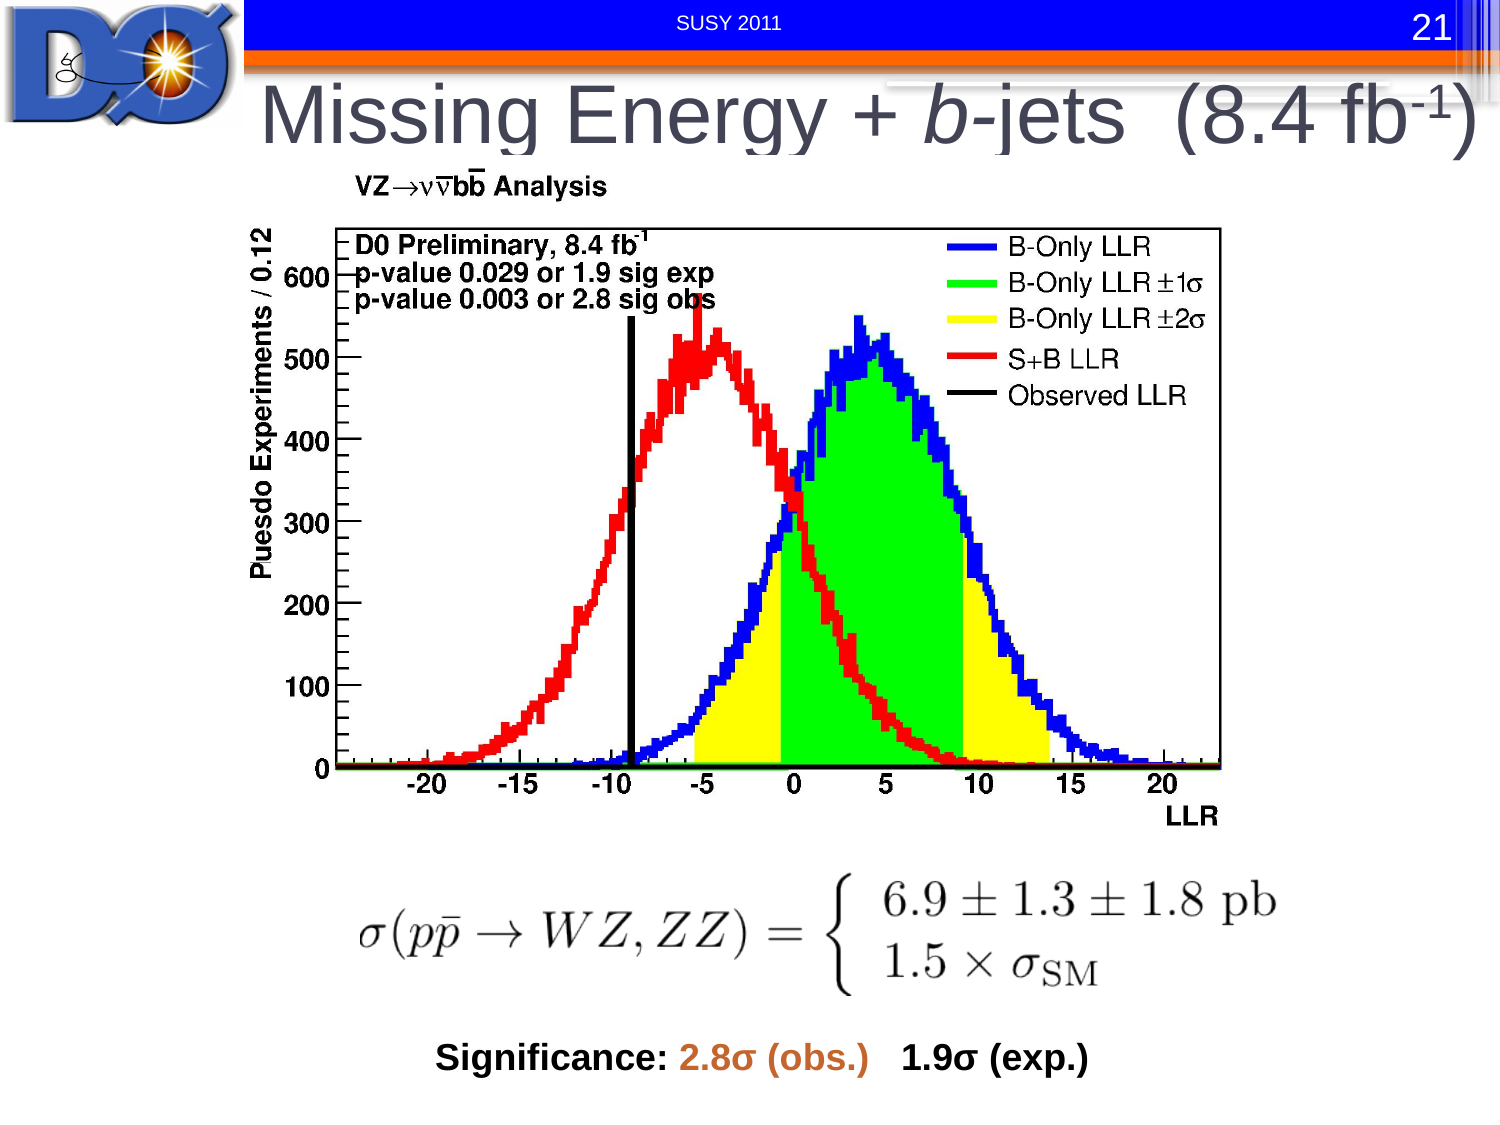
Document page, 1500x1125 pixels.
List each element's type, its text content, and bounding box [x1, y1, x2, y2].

slide_number 21 [1342, 0, 1468, 56]
text_box Missing Energy + b-jets (8.4 fb-1) [244, 22, 1498, 198]
footer SUSY 2011 [532, 2, 926, 49]
text_box Significance: 2.8σ (obs.) 1.9σ (exp.) [420, 1025, 1124, 1086]
picture [200, 155, 1288, 996]
picture [0, 0, 244, 129]
